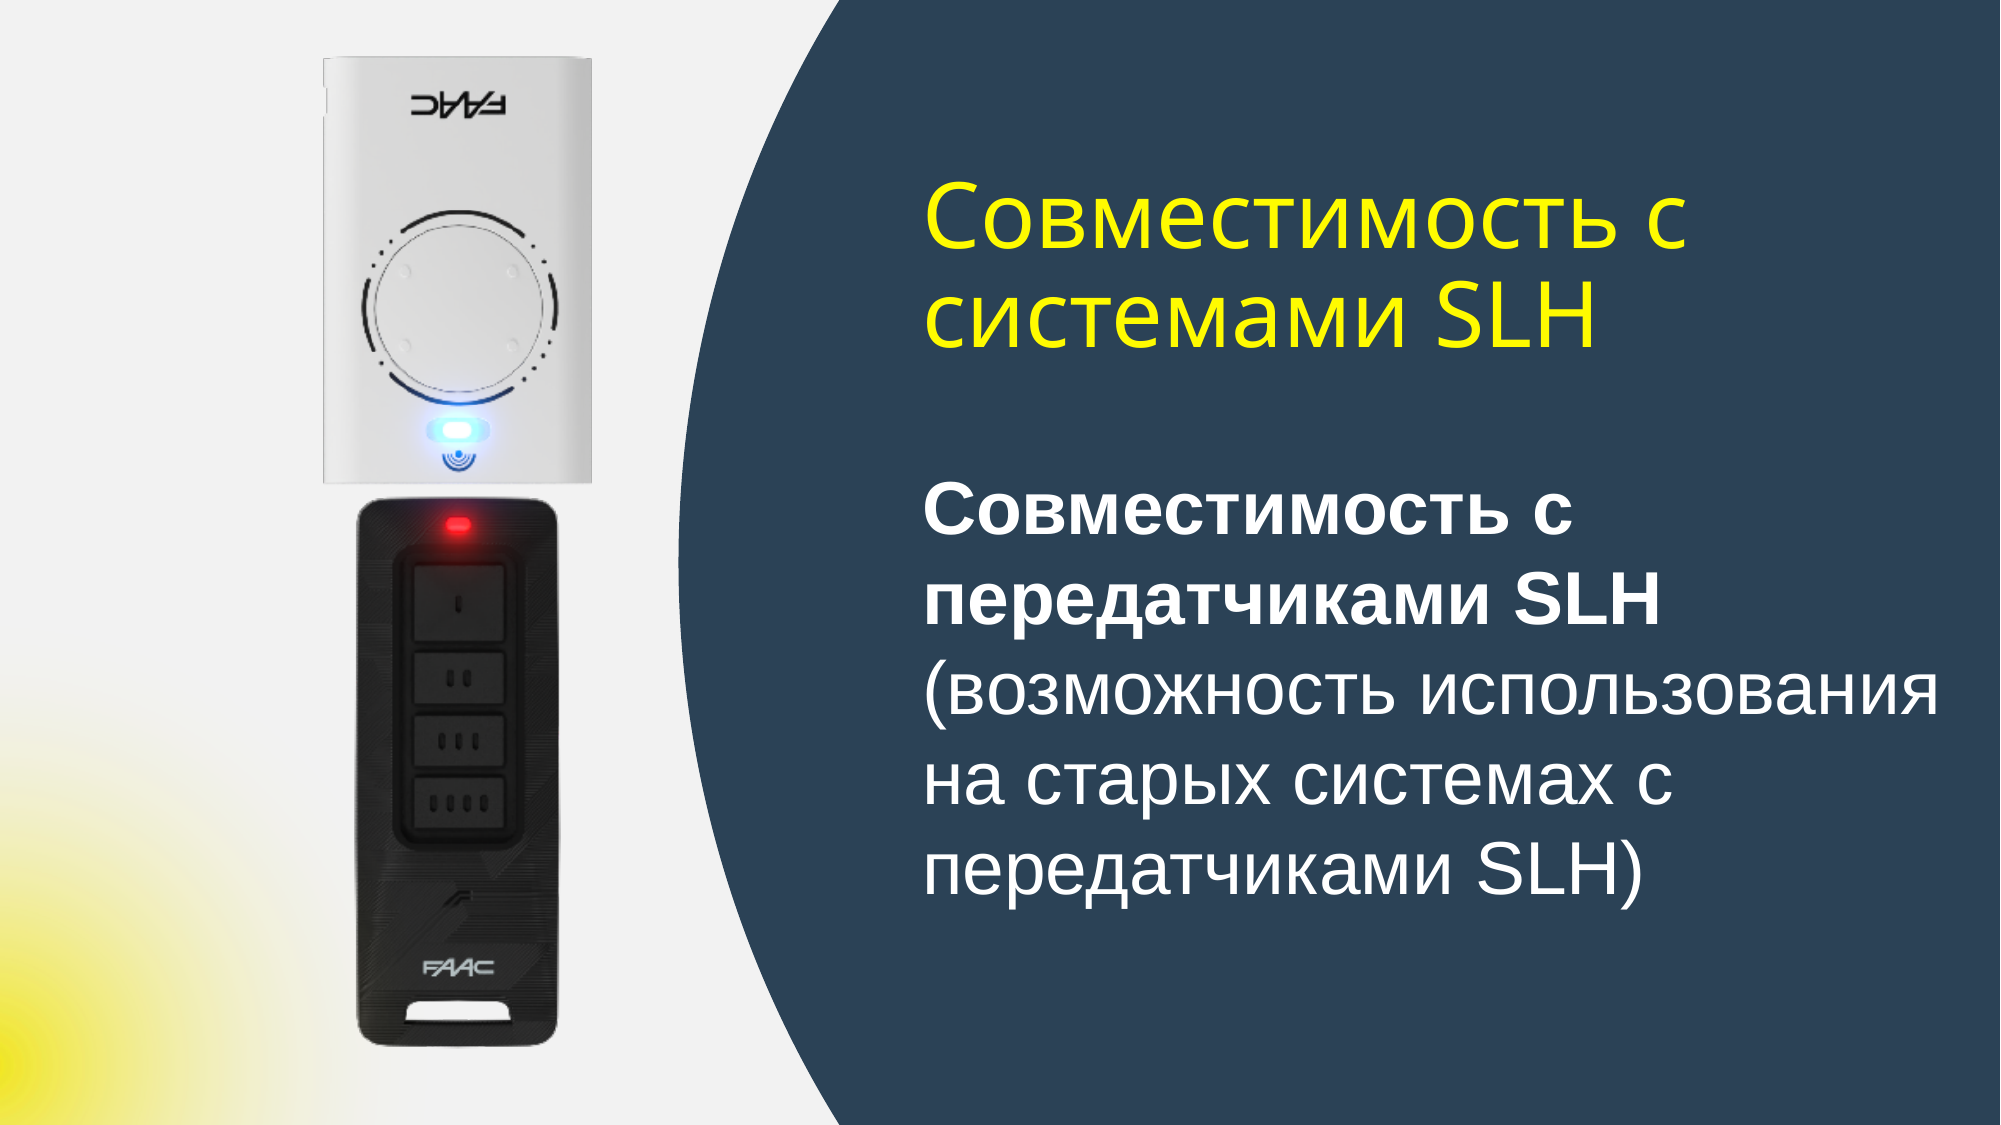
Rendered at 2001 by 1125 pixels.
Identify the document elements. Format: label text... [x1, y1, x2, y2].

title Совместимость с системами SLH [1005, 162, 1922, 210]
list Совместимость с передатчиками SLH (возможность использования на старых системах с передатчиками SLH) [907, 451, 1963, 1125]
picture [0, 2, 1005, 1125]
text_box [773, 0, 2000, 1125]
